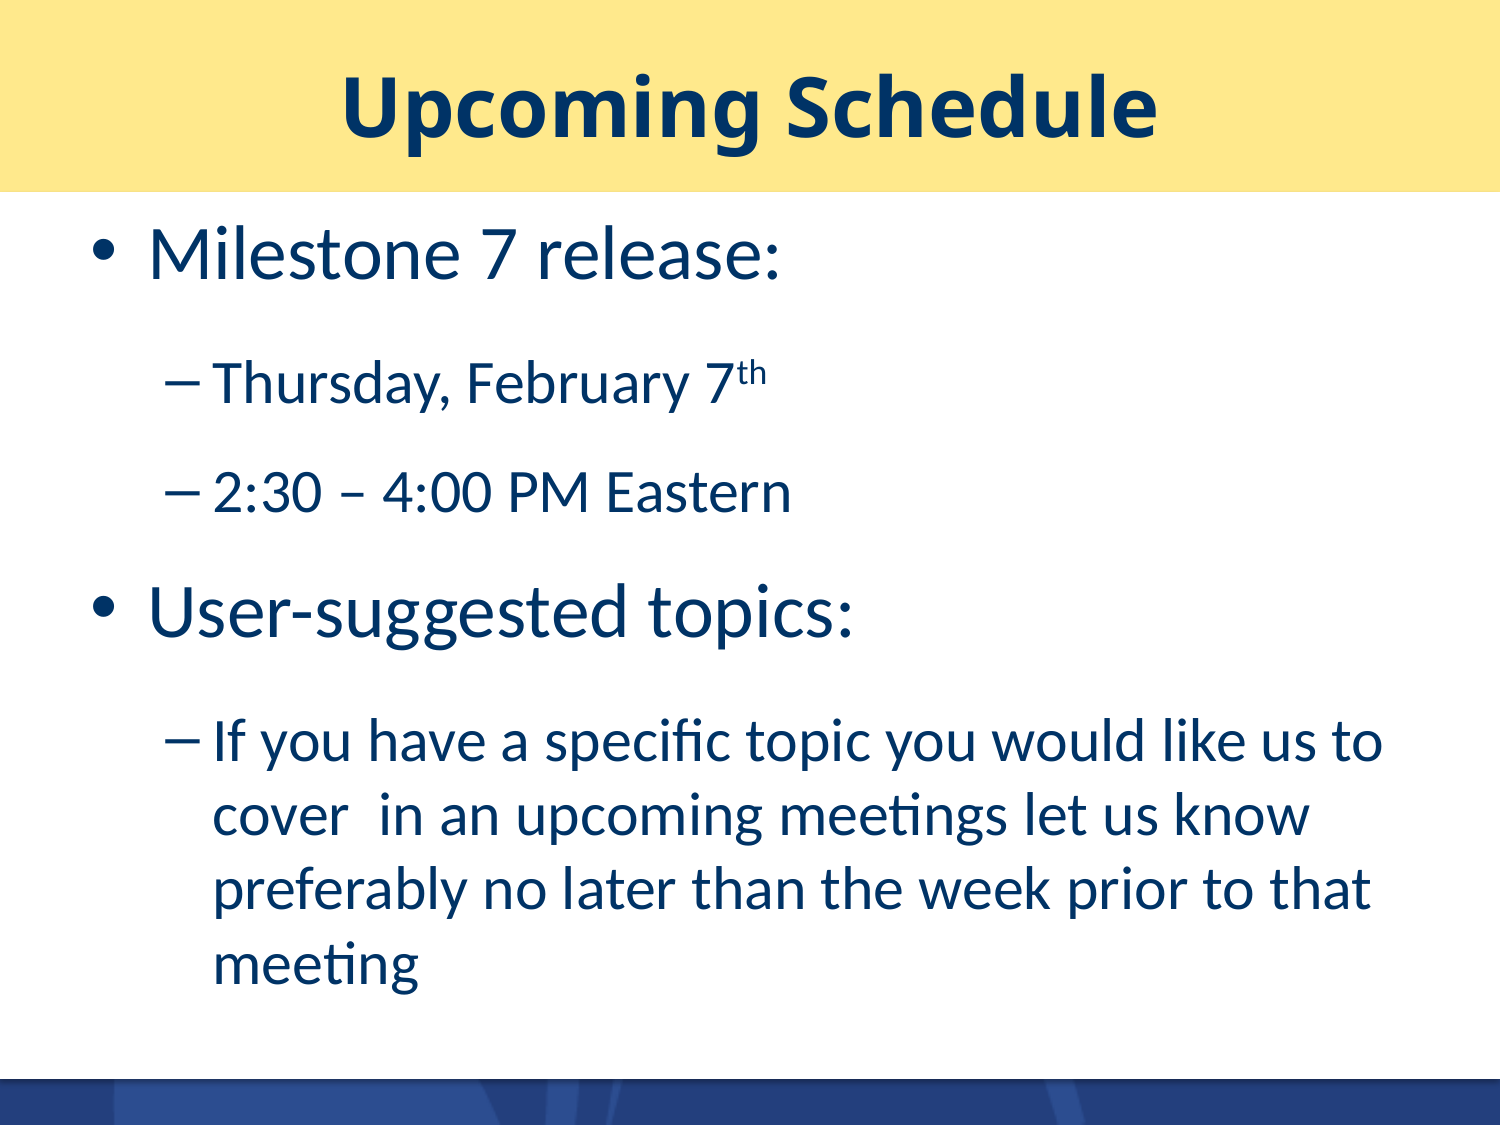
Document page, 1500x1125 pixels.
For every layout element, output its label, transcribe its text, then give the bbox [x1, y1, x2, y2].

picture [0, 1079, 1500, 1125]
title Upcoming Schedule [75, 45, 1425, 163]
list Milestone 7 release: Thursday, February 7th 2:30 – 4:00 PM Eastern User-suggested topics: If you have a specific topic you would like us to cover in an upcoming meetings let us know preferably no later than the week prior to that meeting [75, 194, 1425, 1005]
